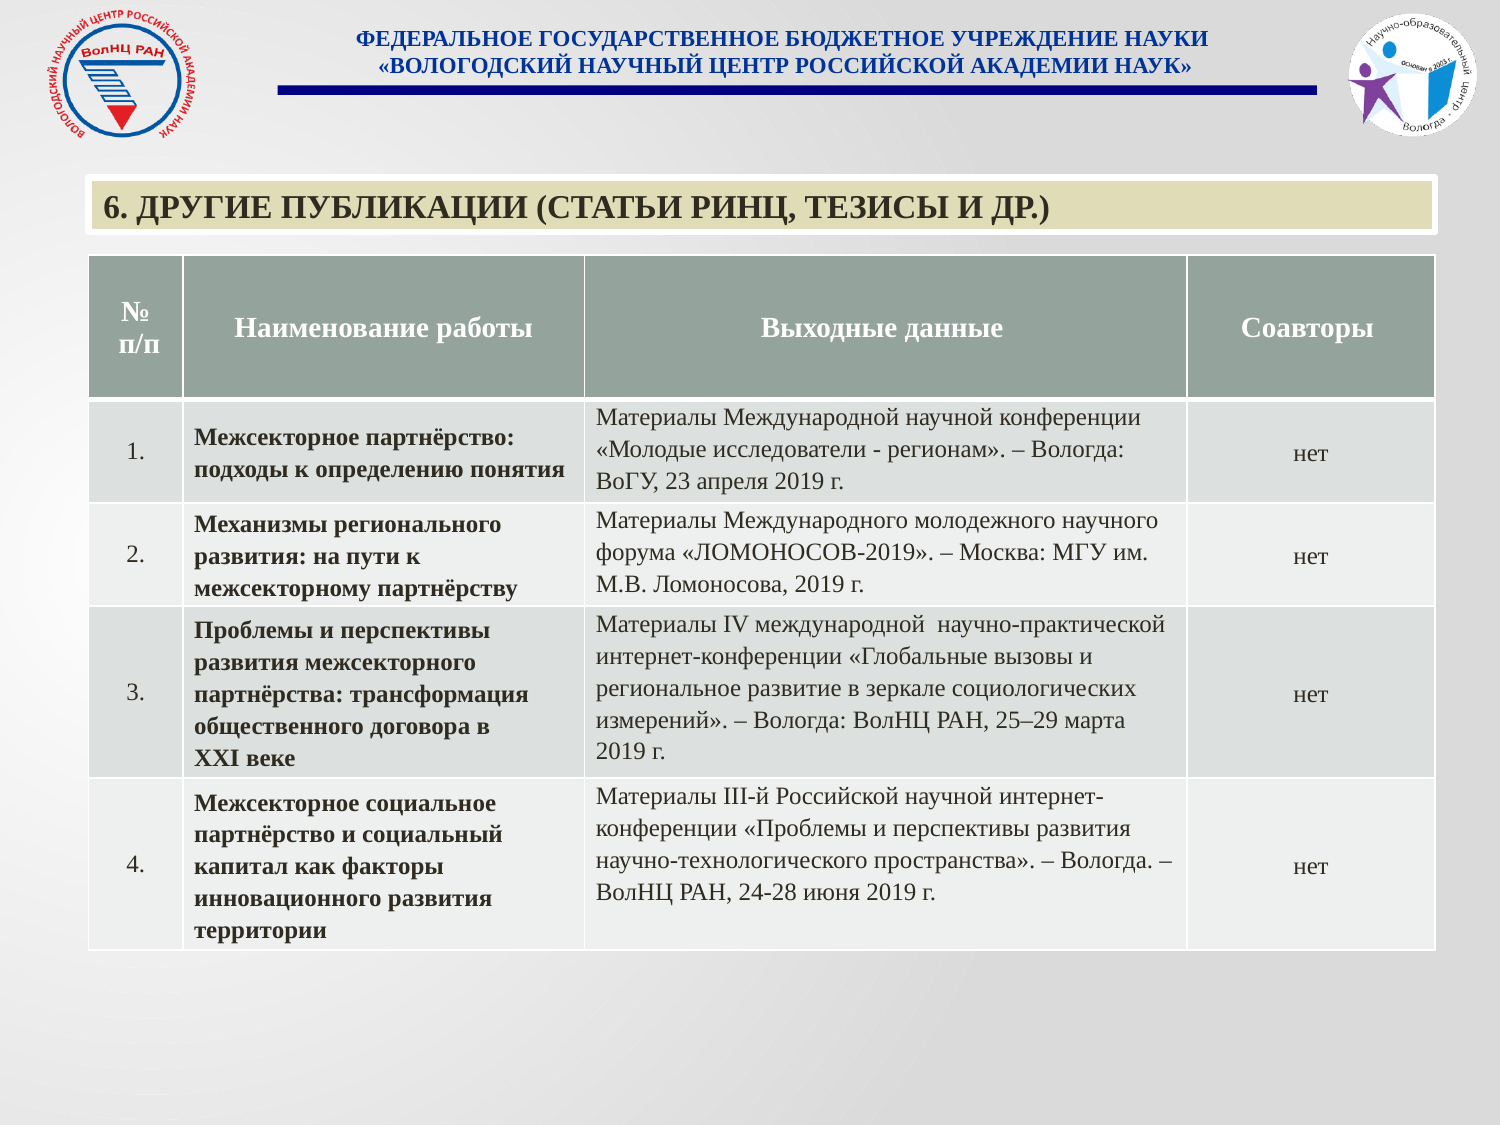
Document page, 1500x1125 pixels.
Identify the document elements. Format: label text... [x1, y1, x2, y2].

table_cell Материалы Международной научной конференции «Молодые исследователи - регионам». – Вологда: ВоГУ, 23 апреля 2019 г. [585, 402, 1186, 502]
table_cell Межсекторное социальное партнёрство и социальный капитал как факторы инновационного развития территории [184, 779, 584, 949]
table_cell Механизмы регионального развития: на пути к межсекторному партнёрству [184, 504, 584, 605]
table_header № п/п [89, 256, 182, 397]
table_cell нет [1188, 779, 1434, 949]
table_cell 1. [89, 402, 182, 502]
table_cell нет [1188, 402, 1434, 502]
table_cell 3. [89, 607, 182, 777]
table_header Соавторы [1188, 256, 1434, 397]
table_cell Материалы IV международной научно-практической интернет-конференции «Глобальные вызовы и региональное развитие в зеркале социологических измерений». – Вологда: ВолНЦ РАН, 25–29 марта 2019 г. [585, 607, 1186, 777]
table_cell нет [1188, 607, 1434, 777]
table_cell нет [1188, 504, 1434, 605]
picture [1345, 10, 1478, 138]
text_box ФЕДЕРАЛЬНОЕ ГОСУДАРСТВЕННОЕ БЮДЖЕТНОЕ УЧРЕЖДЕНИЕ НАУКИ «ВОЛОГОДСКИЙ НАУЧНЫЙ ЦЕНТР РОССИЙСКОЙ АКАДЕМИИ НАУК» [207, 19, 1341, 86]
table_cell 4. [89, 779, 182, 949]
table_cell Материалы Международного молодежного научного форума «ЛОМОНОСОВ-2019». – Москва: МГУ им. М.В. Ломоносова, 2019 г. [585, 504, 1186, 605]
table_cell Материалы III-й Российской научной интернет-конференции «Проблемы и перспективы развития научно-технологического пространства». – Вологда. – ВолНЦ РАН, 24-28 июня 2019 г. [585, 779, 1186, 949]
table_header Выходные данные [585, 256, 1186, 397]
table_cell Межсекторное партнёрство: подходы к определению понятия [184, 402, 584, 502]
table_cell Проблемы и перспективы развития межсекторного партнёрства: трансформация общественного договора в XXI веке [184, 607, 584, 777]
table_header Наименование работы [184, 256, 584, 397]
text_box 6. ДРУГИЕ ПУБЛИКАЦИИ (статьи РИНЦ, тезисы и др.) [85, 174, 1438, 235]
table_cell 2. [89, 504, 182, 605]
picture [46, 10, 196, 138]
